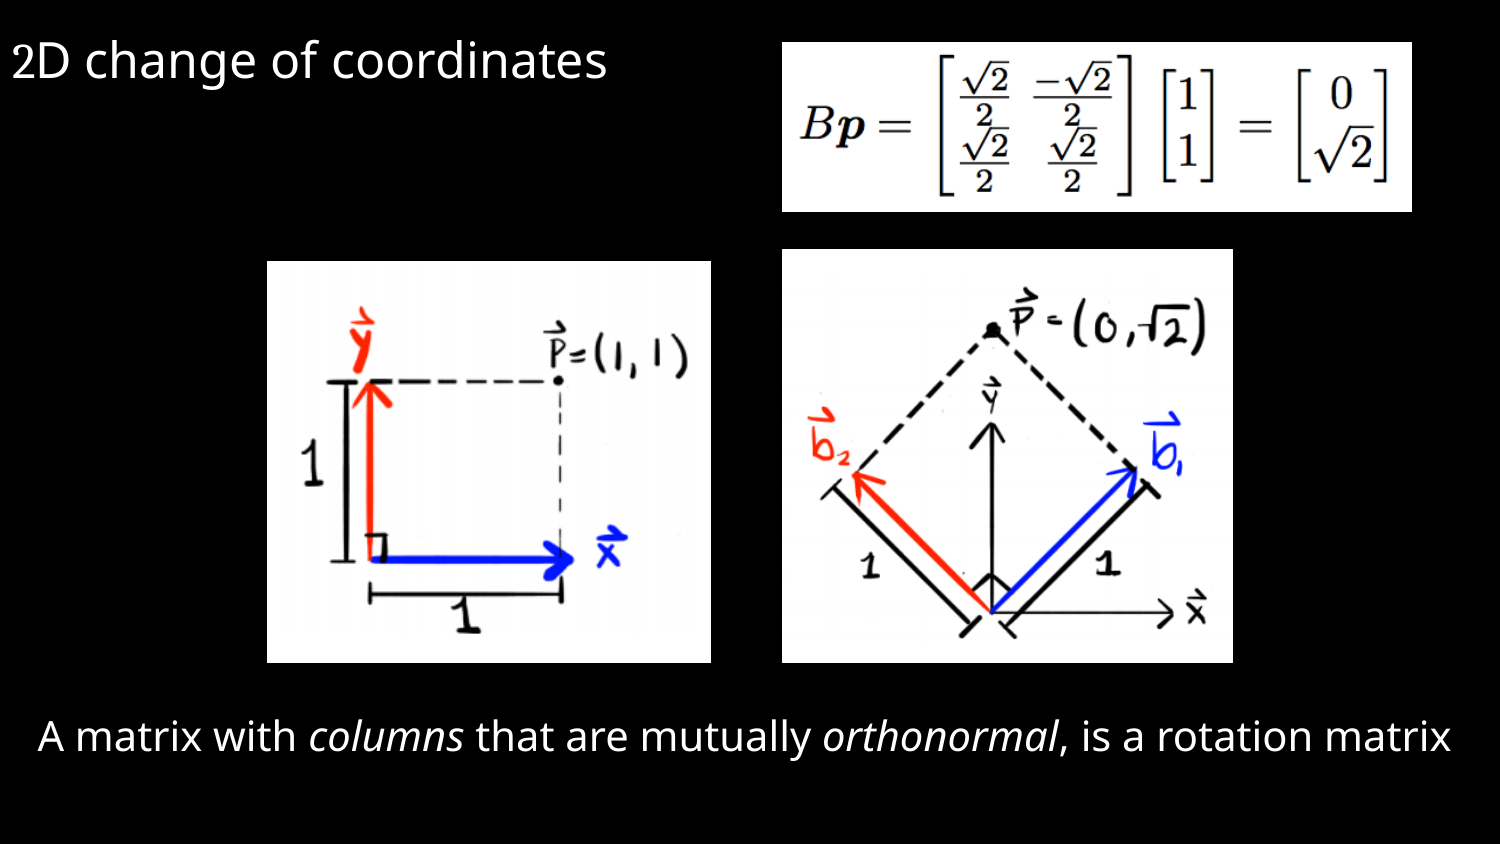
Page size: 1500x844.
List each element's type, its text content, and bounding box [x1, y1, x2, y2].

text_box A matrix with columns that are mutually orthonormal, is a rotation matrix [22, 702, 1478, 768]
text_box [267, 248, 1233, 664]
picture [782, 42, 1412, 212]
text_box 2D change of coordinates [0, 21, 624, 97]
